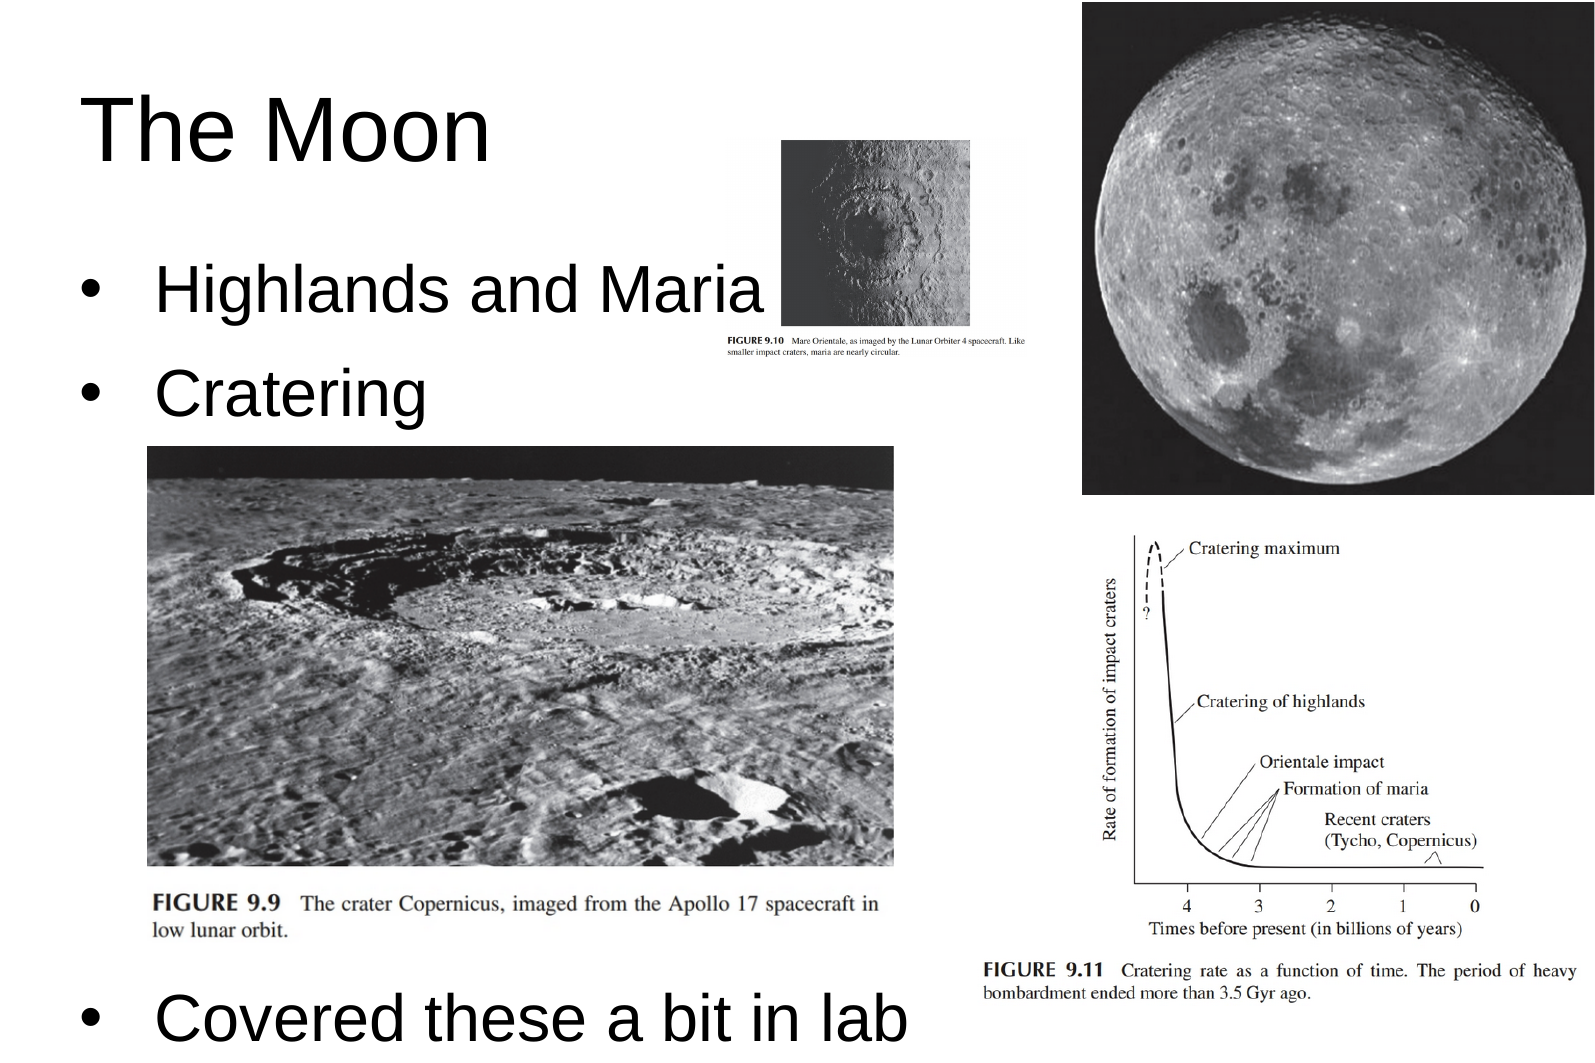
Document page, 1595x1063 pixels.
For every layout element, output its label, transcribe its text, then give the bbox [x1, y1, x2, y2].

picture [147, 446, 894, 944]
picture [977, 524, 1581, 1006]
title The Moon [79, 42, 1081, 219]
list Highlands and Maria Cratering Covered these a bit in lab [79, 248, 1514, 949]
picture [725, 137, 1027, 357]
picture [1081, 2, 1595, 495]
